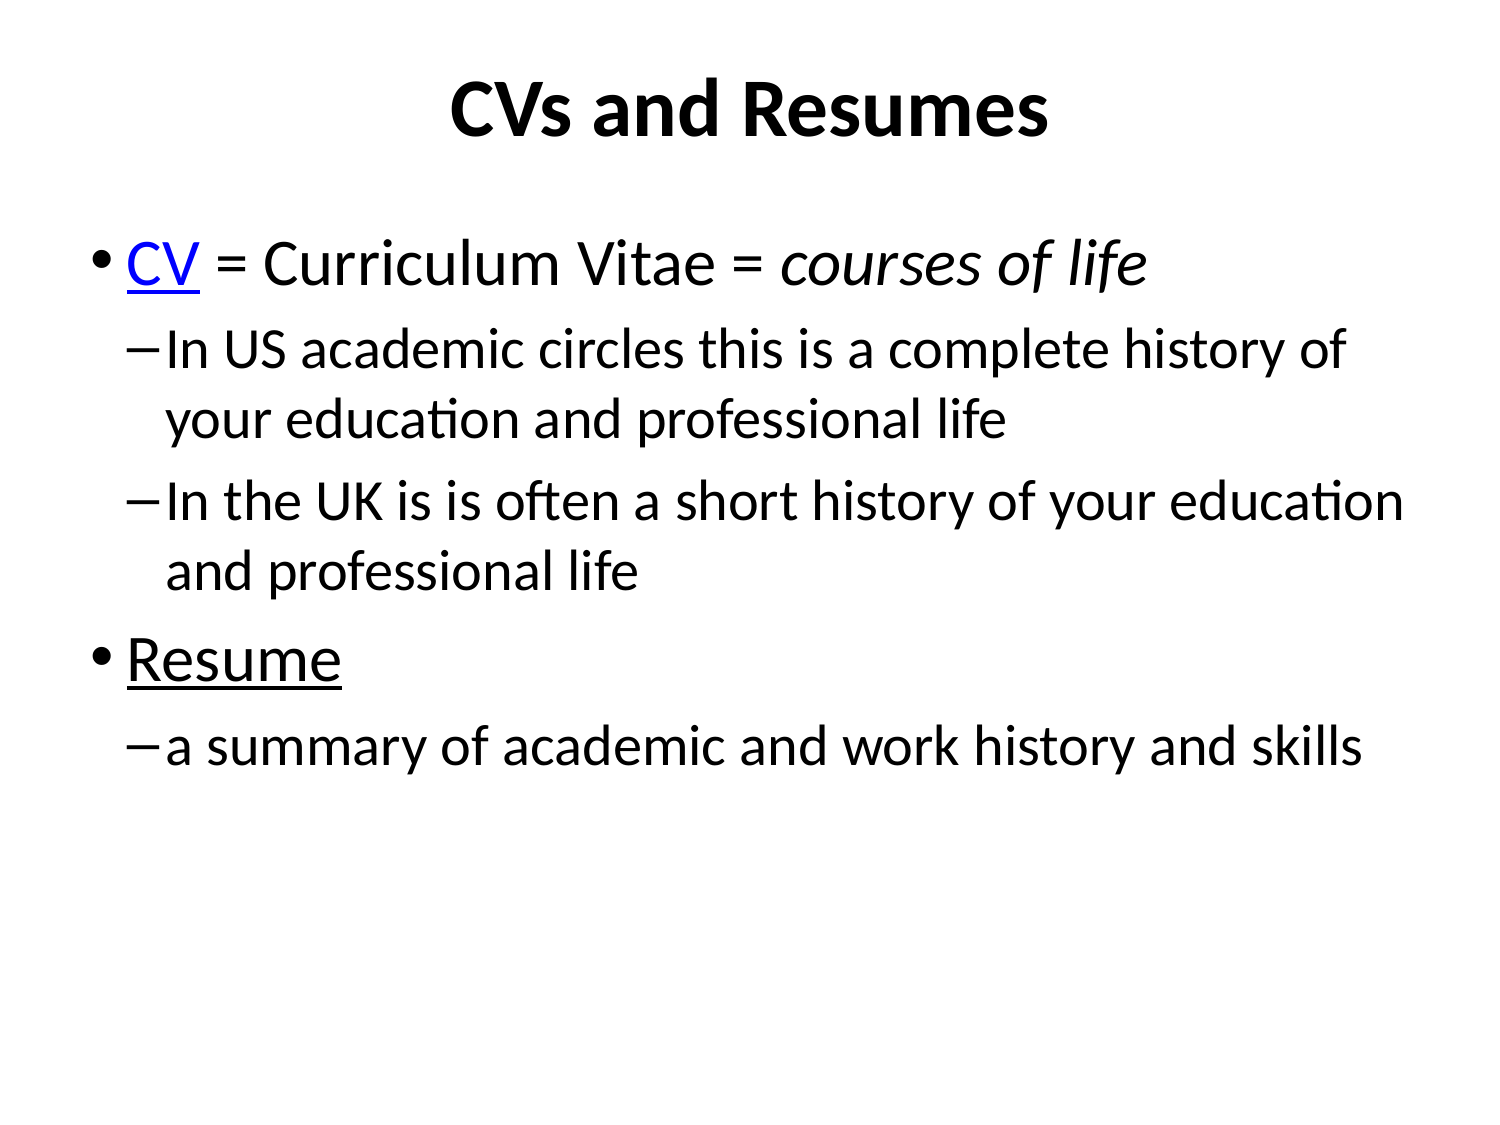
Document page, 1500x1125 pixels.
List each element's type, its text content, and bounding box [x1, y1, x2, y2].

list CV = Curriculum Vitae = courses of life In US academic circles this is a complete history of your education and professional life In the UK is is often a short history of your education and professional life Resume a summary of academic and work history and skills [74, 210, 1426, 1091]
title CVs and Resumes [74, 21, 1426, 184]
